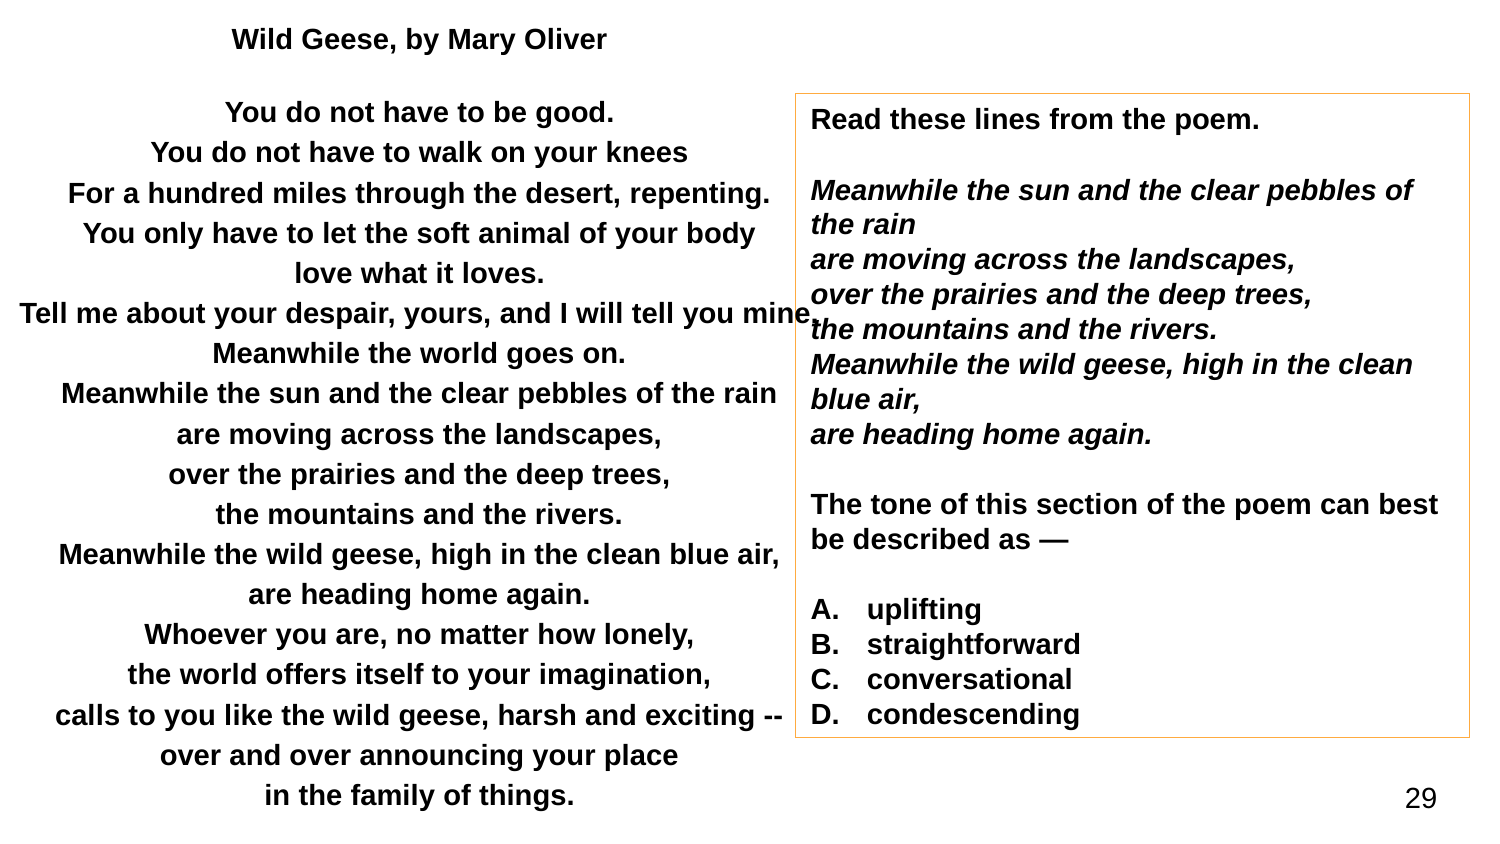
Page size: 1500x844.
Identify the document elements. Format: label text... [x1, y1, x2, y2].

list Wild Geese, by Mary Oliver You do not have to be good. You do not have to walk on your knees For a hundred miles through the desert, repenting. You only have to let the soft animal of your body love what it loves. Tell me about your despair, yours, and I will tell you mine. Meanwhile the world goes on. Meanwhile the sun and the clear pebbles of the rain are moving across the landscapes, over the prairies and the deep trees, the mountains and the rivers. Meanwhile the wild geese, high in the clean blue air, are heading home again. Whoever you are, no matter how lonely, the world offers itself to your imagination, calls to you like the wild geese, harsh and exciting -- over and over announcing your place in the family of things. [0, 0, 840, 835]
text_box Read these lines from the poem. Meanwhile the sun and the clear pebbles of the rain are moving across the landscapes, over the prairies and the deep trees, the mountains and the rivers. Meanwhile the wild geese, high in the clean blue air, are heading home again. The tone of this section of the poem can best be described as — uplifting straightforward conversational condescending [840, 93, 1470, 738]
slide_number 29 [1389, 764, 1480, 830]
